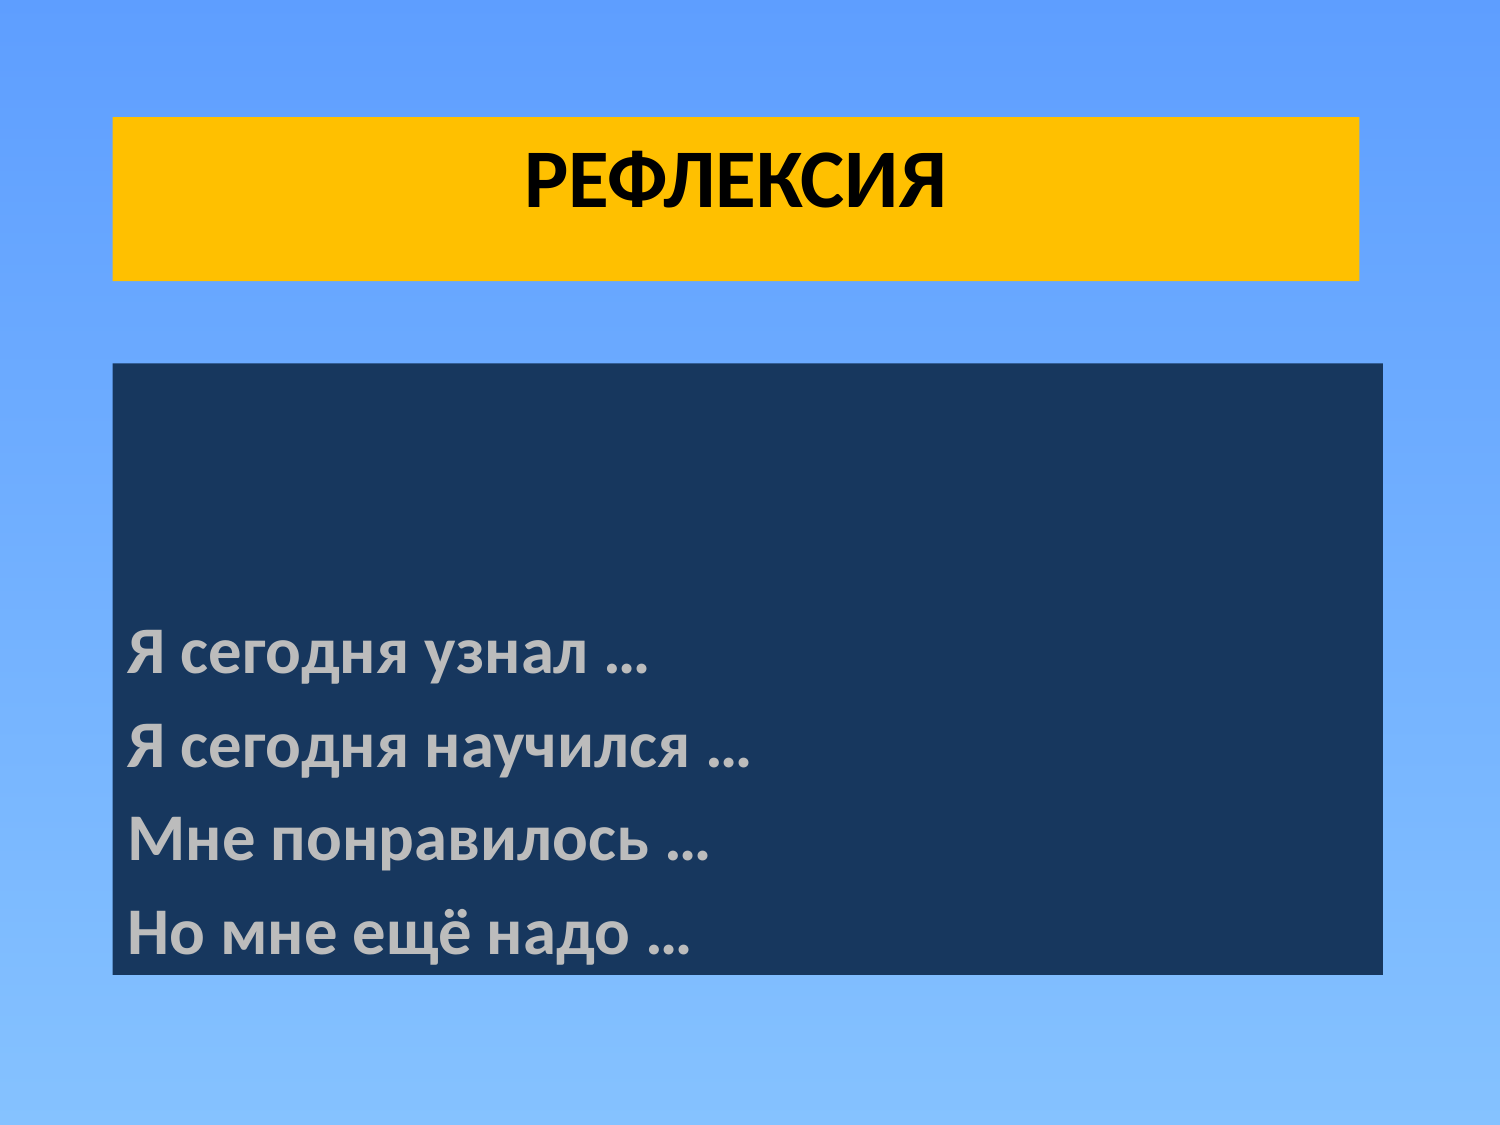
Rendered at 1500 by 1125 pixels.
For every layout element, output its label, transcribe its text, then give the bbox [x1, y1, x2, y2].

title Рефлексия [112, 117, 1360, 282]
list Я сегодня узнал … Я сегодня научился … Мне понравилось … Но мне ещё надо … [112, 363, 1383, 975]
